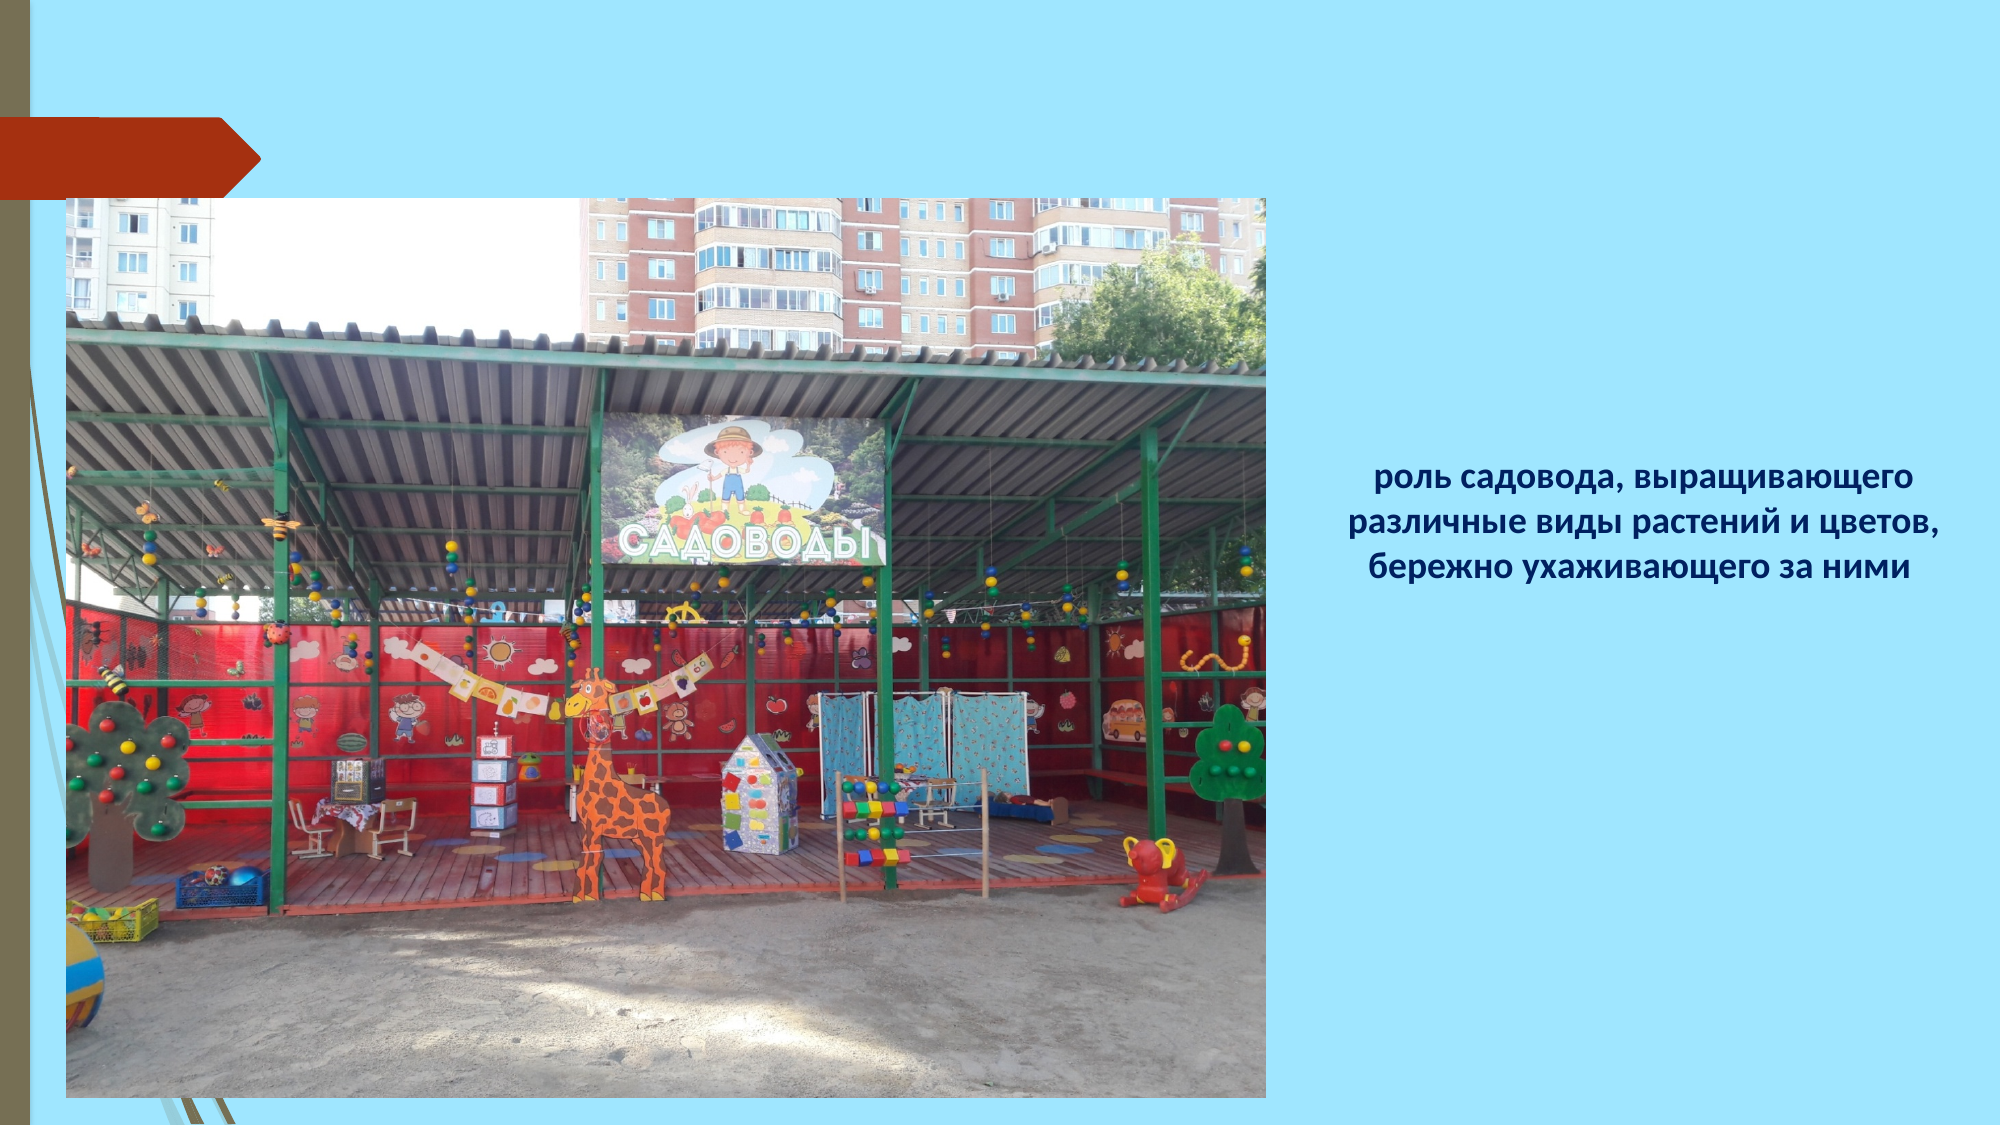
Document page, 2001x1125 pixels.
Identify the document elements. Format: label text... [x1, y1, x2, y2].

text_box роль садовода, выращивающего различные виды растений и цветов, бережно ухаживающего за ними [1327, 443, 1961, 594]
picture [66, 197, 1267, 1098]
